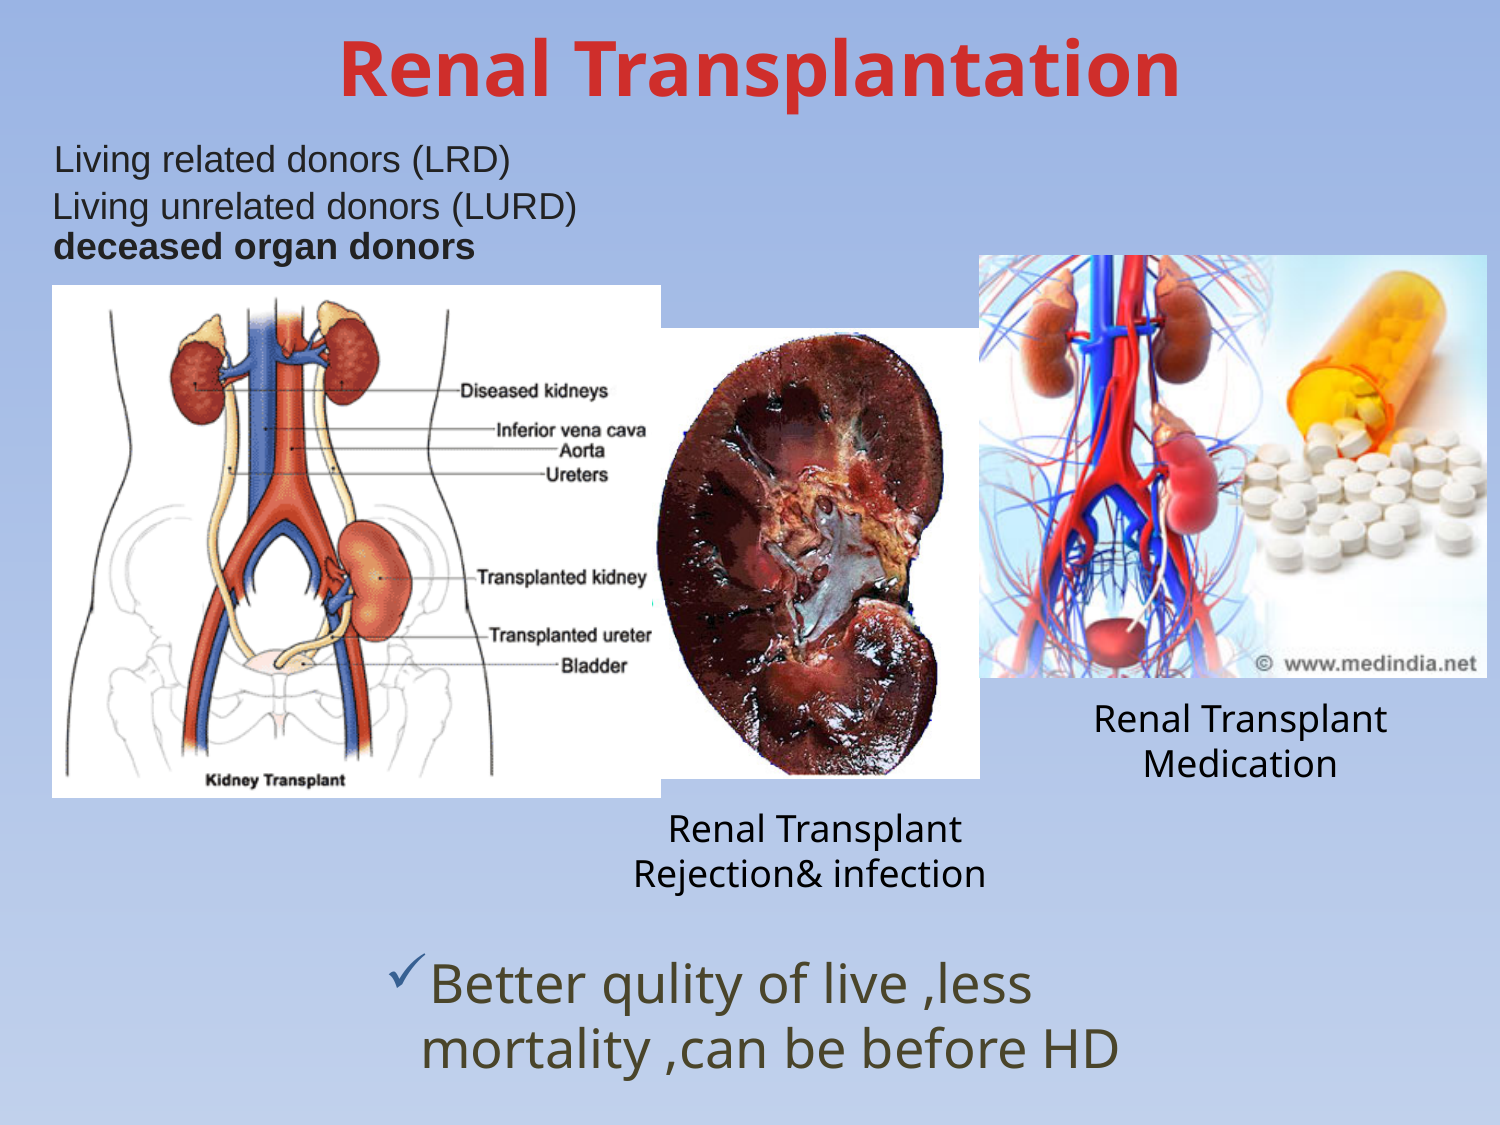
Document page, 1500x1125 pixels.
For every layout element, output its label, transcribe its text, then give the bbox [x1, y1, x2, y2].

text_box Renal Transplant Rejection& infection [596, 798, 1034, 903]
text_box Renal Transplant Medication [1021, 687, 1460, 793]
text_box Better qulity of live ,less mortality ,can be before HD [105, 942, 1159, 1087]
text_box Living unrelated donors (LURD) [37, 175, 593, 235]
picture [51, 255, 1487, 799]
text_box Renal Transplantation [323, 12, 1270, 200]
text_box Living related donors (LRD) [39, 127, 527, 175]
text_box deceased organ donors [38, 214, 492, 275]
